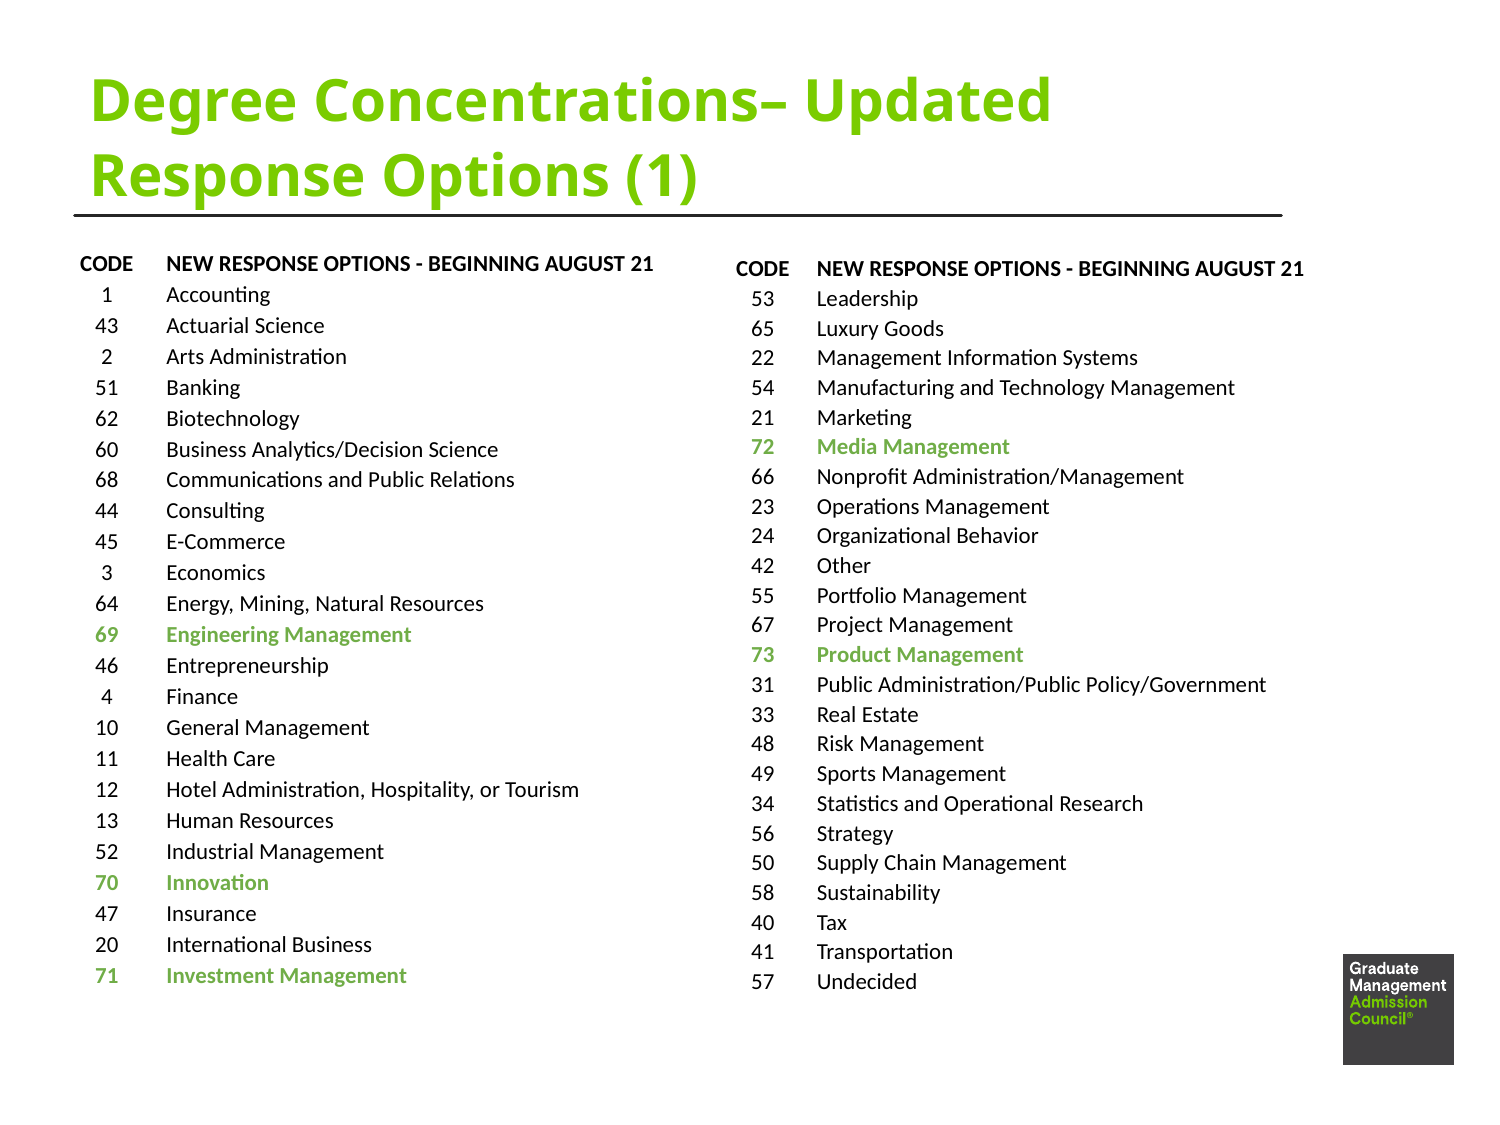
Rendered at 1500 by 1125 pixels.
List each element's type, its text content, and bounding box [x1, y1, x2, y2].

table_cell 69 [48, 624, 165, 655]
table_cell 72 [710, 431, 816, 461]
table_cell 46 [48, 655, 165, 686]
table_cell 20 [48, 933, 165, 964]
table_cell 71 [48, 964, 165, 995]
table_cell Economics [165, 562, 710, 593]
table_cell 65 [710, 312, 816, 342]
table_cell Portfolio Management [816, 579, 1310, 609]
table_cell 48 [710, 728, 816, 758]
table_cell 50 [710, 847, 816, 876]
table_cell Supply Chain Management [816, 847, 1310, 876]
table_cell Organizational Behavior [816, 520, 1310, 550]
table_cell Transportation [816, 936, 1310, 965]
table_cell 73 [710, 639, 816, 668]
table_cell 70 [48, 871, 165, 902]
table_cell 53 [710, 282, 816, 312]
table_cell 67 [710, 609, 816, 639]
table_cell 23 [710, 490, 816, 520]
table_cell Business Analytics/Decision Science [165, 438, 710, 469]
table_cell 57 [710, 965, 816, 995]
table_cell 4 [48, 686, 165, 717]
table_cell 64 [48, 593, 165, 624]
table_cell 52 [48, 841, 165, 871]
table_cell Banking [165, 376, 710, 407]
table_cell Sports Management [816, 758, 1310, 787]
table_cell Other [816, 550, 1310, 579]
table_cell 40 [710, 906, 816, 936]
table_cell Operations Management [816, 490, 1310, 520]
table_cell Strategy [816, 817, 1310, 847]
table_cell Innovation [165, 871, 710, 902]
table_cell Product Management [816, 639, 1310, 668]
table_header CODE [710, 253, 816, 282]
table_cell Marketing [816, 401, 1310, 431]
table_cell Industrial Management [165, 841, 710, 871]
table_cell 54 [710, 371, 816, 401]
table_cell Human Resources [165, 810, 710, 841]
table_cell Media Management [816, 431, 1310, 461]
table_cell Public Administration/Public Policy/Government [816, 668, 1310, 698]
table_cell 44 [48, 500, 165, 531]
table_cell 62 [48, 407, 165, 438]
table_cell 11 [48, 748, 165, 779]
table_cell Arts Administration [165, 345, 710, 376]
table_header CODE [48, 253, 165, 284]
table_cell Entrepreneurship [165, 655, 710, 686]
table_cell Undecided [816, 965, 1310, 995]
table_cell Sustainability [816, 876, 1310, 906]
table_cell Energy, Mining, Natural Resources [165, 593, 710, 624]
table_cell Engineering Management [165, 624, 710, 655]
table_cell Project Management [816, 609, 1310, 639]
table_cell 22 [710, 342, 816, 371]
table_cell Actuarial Science [165, 314, 710, 345]
table_cell 41 [710, 936, 816, 965]
table_cell Statistics and Operational Research [816, 787, 1310, 817]
table_cell 45 [48, 531, 165, 562]
table_header NEW RESPONSE OPTIONS - BEGINNING AUGUST 21 [165, 253, 710, 284]
table_cell Hotel Administration, Hospitality, or Tourism [165, 779, 710, 810]
table_cell 58 [710, 876, 816, 906]
table_cell 21 [710, 401, 816, 431]
table_cell 34 [710, 787, 816, 817]
table_cell 2 [48, 345, 165, 376]
table_cell 1 [48, 284, 165, 314]
table_cell 13 [48, 810, 165, 841]
table_cell Health Care [165, 748, 710, 779]
table_cell Accounting [165, 284, 710, 314]
table_cell Biotechnology [165, 407, 710, 438]
table_cell Investment Management [165, 964, 710, 995]
table_cell 42 [710, 550, 816, 579]
table_cell Luxury Goods [816, 312, 1310, 342]
title Degree Concentrations– Updated Response Options (1) [74, 52, 1282, 216]
table_cell 68 [48, 469, 165, 500]
table_cell 3 [48, 562, 165, 593]
table_cell 60 [48, 438, 165, 469]
table_cell Real Estate [816, 698, 1310, 728]
table_cell 51 [48, 376, 165, 407]
table_cell 43 [48, 314, 165, 345]
table_cell Tax [816, 906, 1310, 936]
table_cell 56 [710, 817, 816, 847]
table_cell Nonprofit Administration/Management [816, 461, 1310, 490]
table_cell 55 [710, 579, 816, 609]
table_cell International Business [165, 933, 710, 964]
table_cell Manufacturing and Technology Management [816, 371, 1310, 401]
table_cell 33 [710, 698, 816, 728]
table_cell 66 [710, 461, 816, 490]
table_cell Risk Management [816, 728, 1310, 758]
table_cell Management Information Systems [816, 342, 1310, 371]
table_cell General Management [165, 717, 710, 748]
table_header NEW RESPONSE OPTIONS - BEGINNING AUGUST 21 [816, 253, 1310, 282]
table_cell E-Commerce [165, 531, 710, 562]
table_cell Finance [165, 686, 710, 717]
table_cell Insurance [165, 902, 710, 933]
table_cell 49 [710, 758, 816, 787]
table_cell 12 [48, 779, 165, 810]
table_cell 47 [48, 902, 165, 933]
table_cell 10 [48, 717, 165, 748]
table_cell 24 [710, 520, 816, 550]
table_cell Consulting [165, 500, 710, 531]
table_cell Communications and Public Relations [165, 469, 710, 500]
table_cell Leadership [816, 282, 1310, 312]
table_cell 31 [710, 668, 816, 698]
